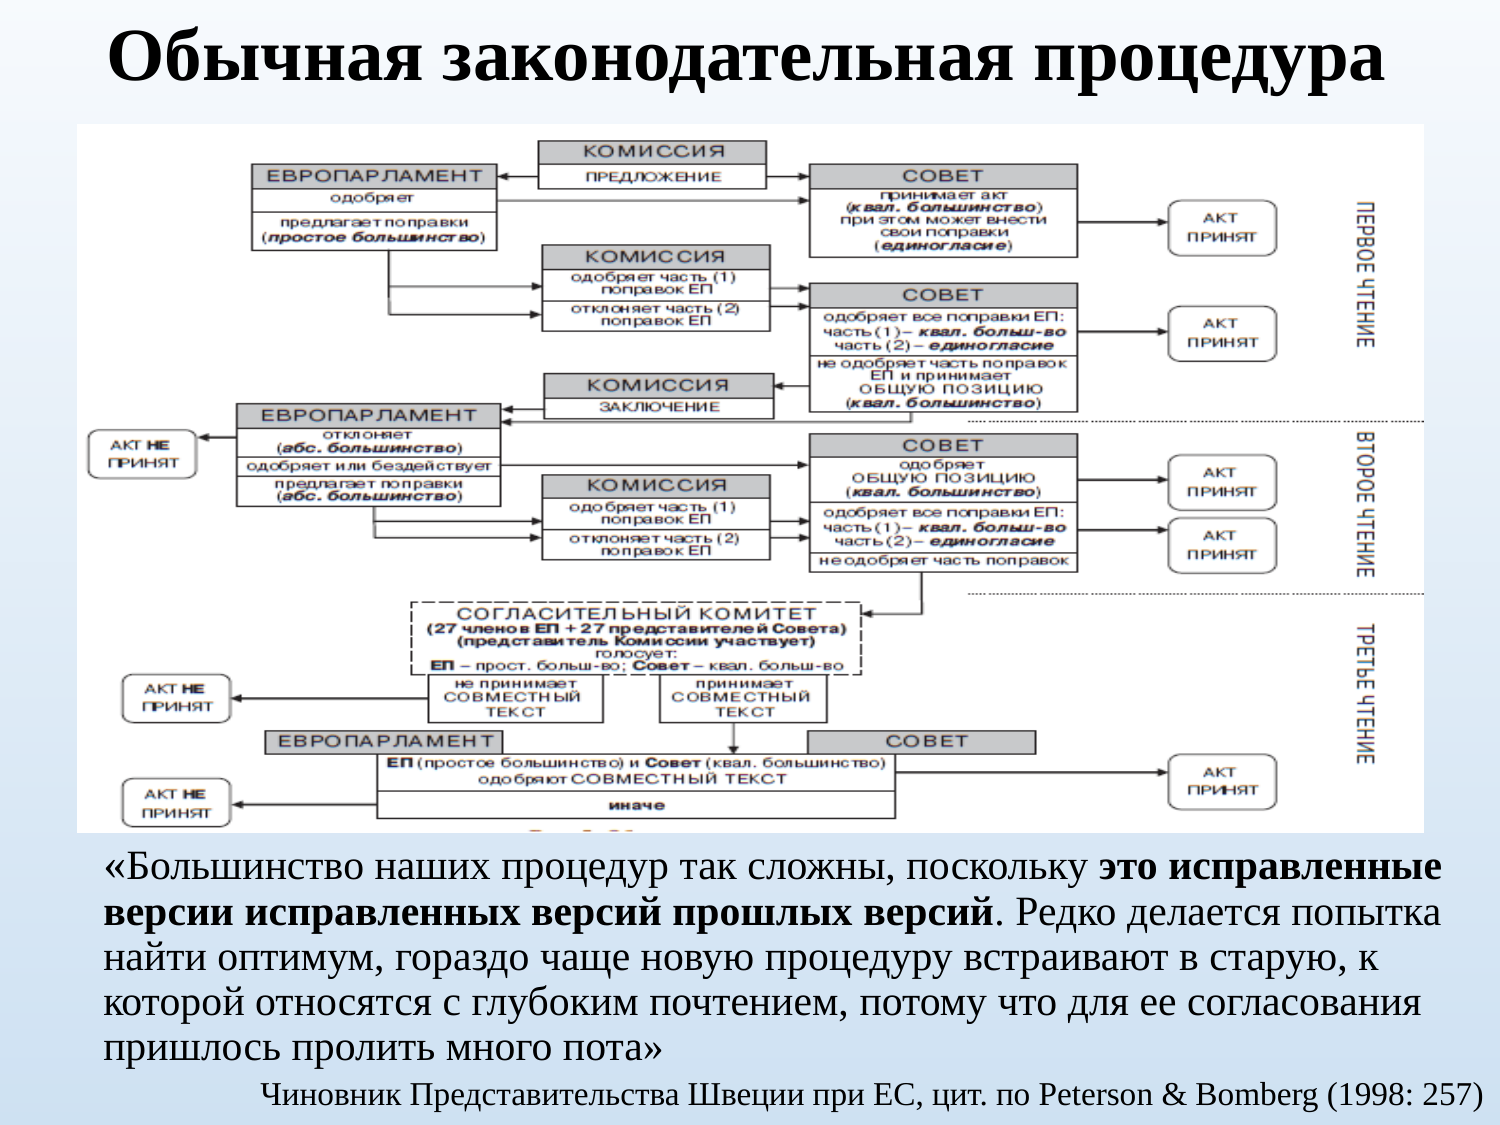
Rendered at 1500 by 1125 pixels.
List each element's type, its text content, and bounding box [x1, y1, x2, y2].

text_box Обычная законодательная процедура [0, 0, 1497, 125]
picture [77, 124, 1424, 833]
text_box «Большинство наших процедур так сложны, поскольку это исправленные версии исправленных версий прошлых версий. Редко делается попытка найти оптимум, гораздо чаще новую процедуру встраивают в старую, к которой относятся с глубоким почтением, потому что для ее согласования пришлось пролить много пота» Чиновник Представительства Швеции при ЕС, цит. по Peterson & Bomberg (1998: 257) [88, 832, 1500, 1122]
